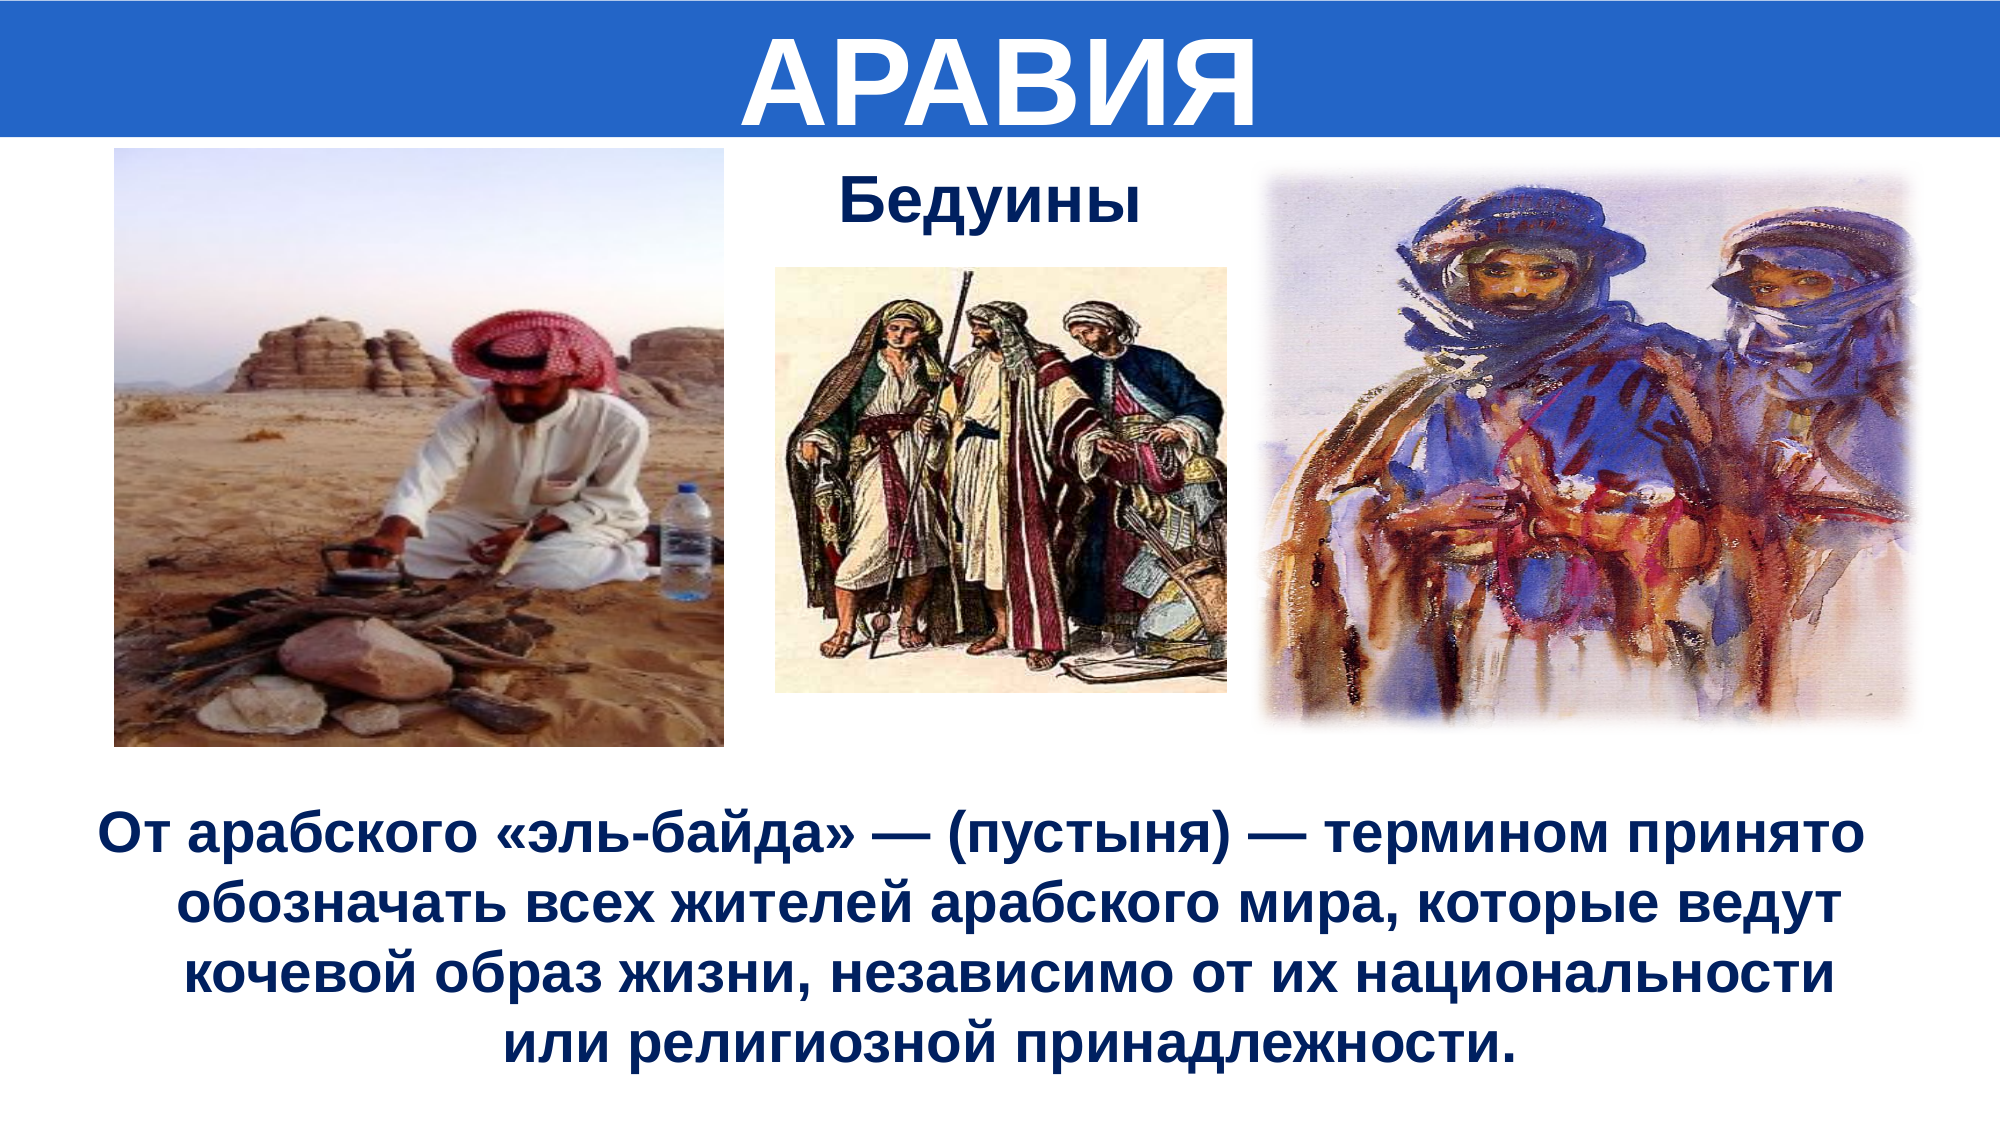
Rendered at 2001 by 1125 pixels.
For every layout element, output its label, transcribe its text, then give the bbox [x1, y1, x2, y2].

text_box АРАВИЯ [0, 0, 2000, 138]
list От арабского «эль-байда» — (пустыня) — термином принято обозначать всех жителей арабского мира, которые ведут кочевой образ жизни, независимо от их национальности или религиозной принадлежности. [55, 786, 1910, 1062]
picture [1251, 160, 1925, 735]
picture [113, 148, 724, 747]
title Бедуины [90, 138, 1891, 290]
picture [775, 266, 1227, 693]
